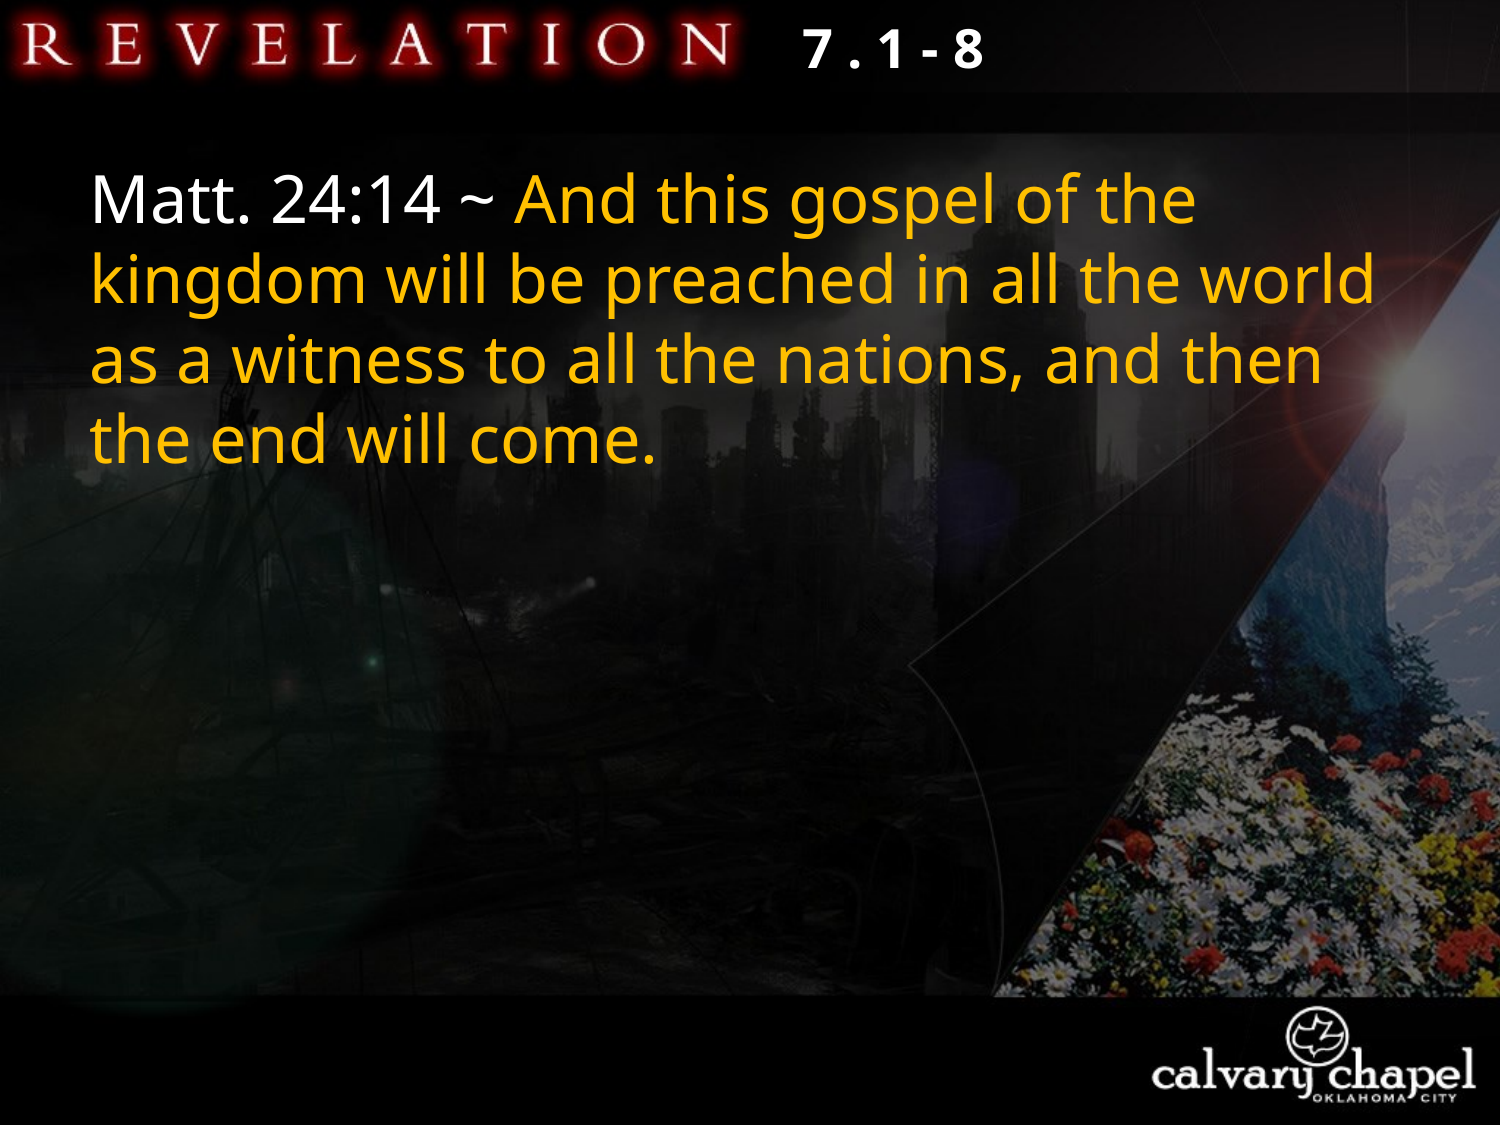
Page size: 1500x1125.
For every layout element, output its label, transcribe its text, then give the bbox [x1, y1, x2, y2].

text_box Matt. 24:14 ~ And this gospel of the kingdom will be preached in all the world as a witness to all the nations, and then the end will come. [74, 149, 1425, 485]
picture [0, 0, 1500, 1125]
text_box 7 . 1 - 8 [787, 7, 1430, 87]
